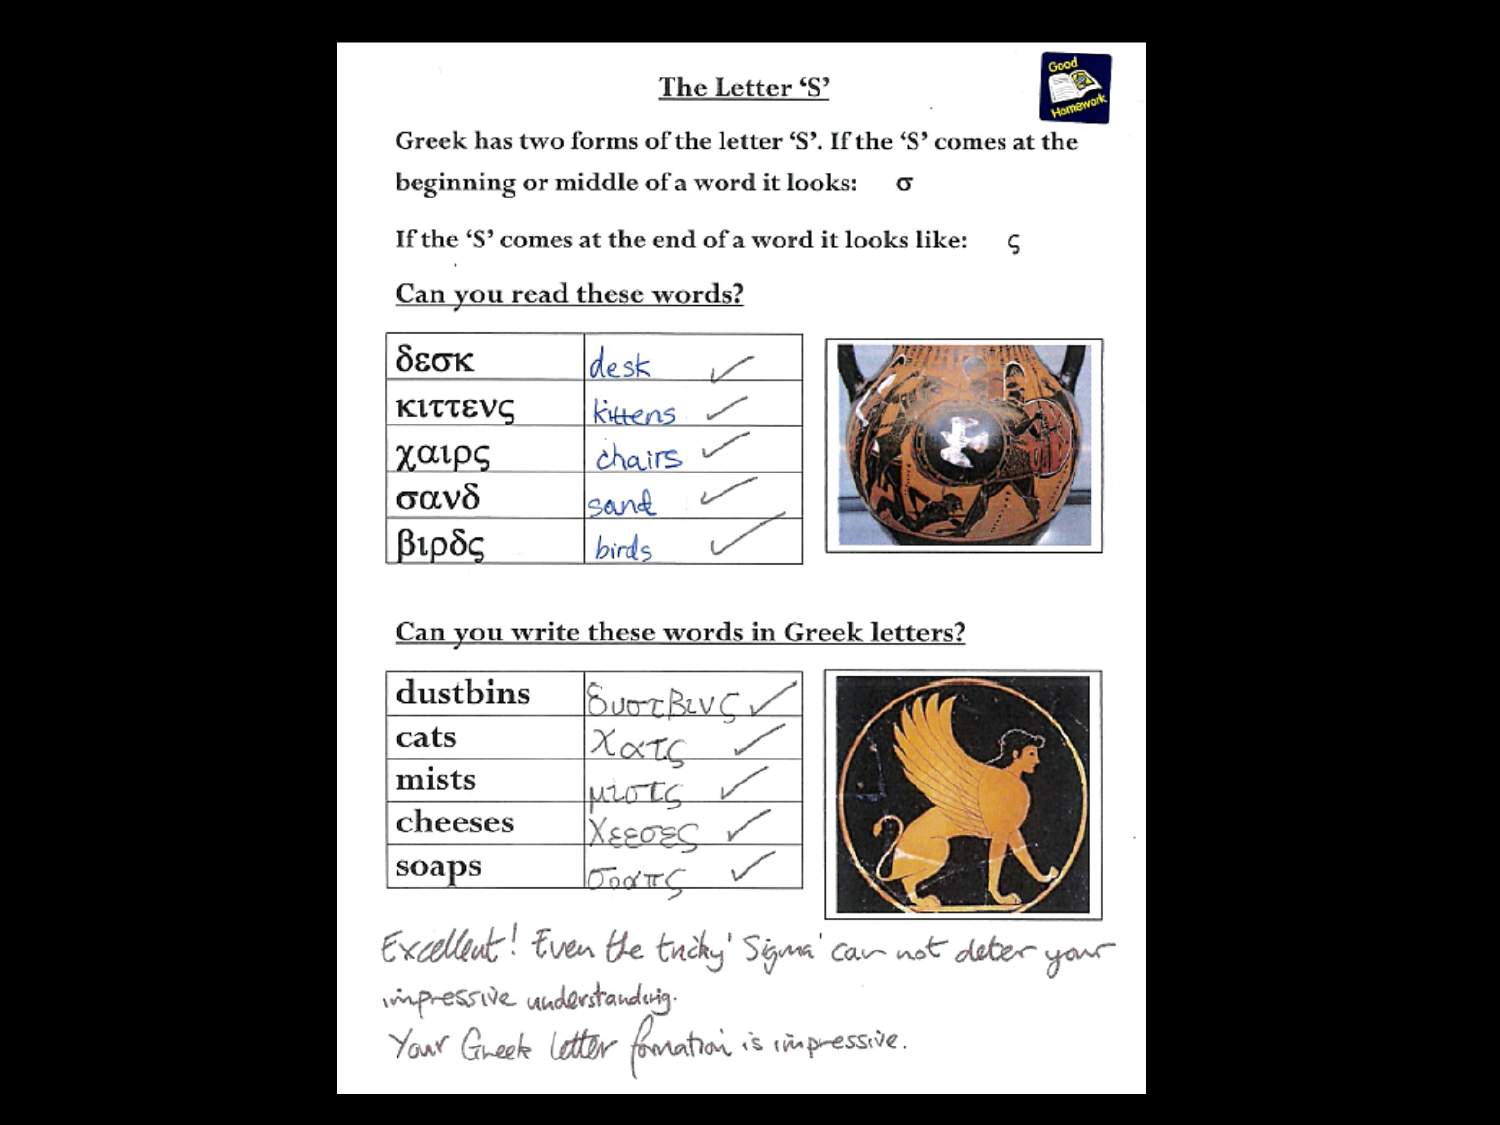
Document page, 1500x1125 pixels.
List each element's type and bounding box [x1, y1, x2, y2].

list [215, 163, 1267, 974]
picture [337, 974, 1146, 1094]
picture [337, 43, 1146, 163]
